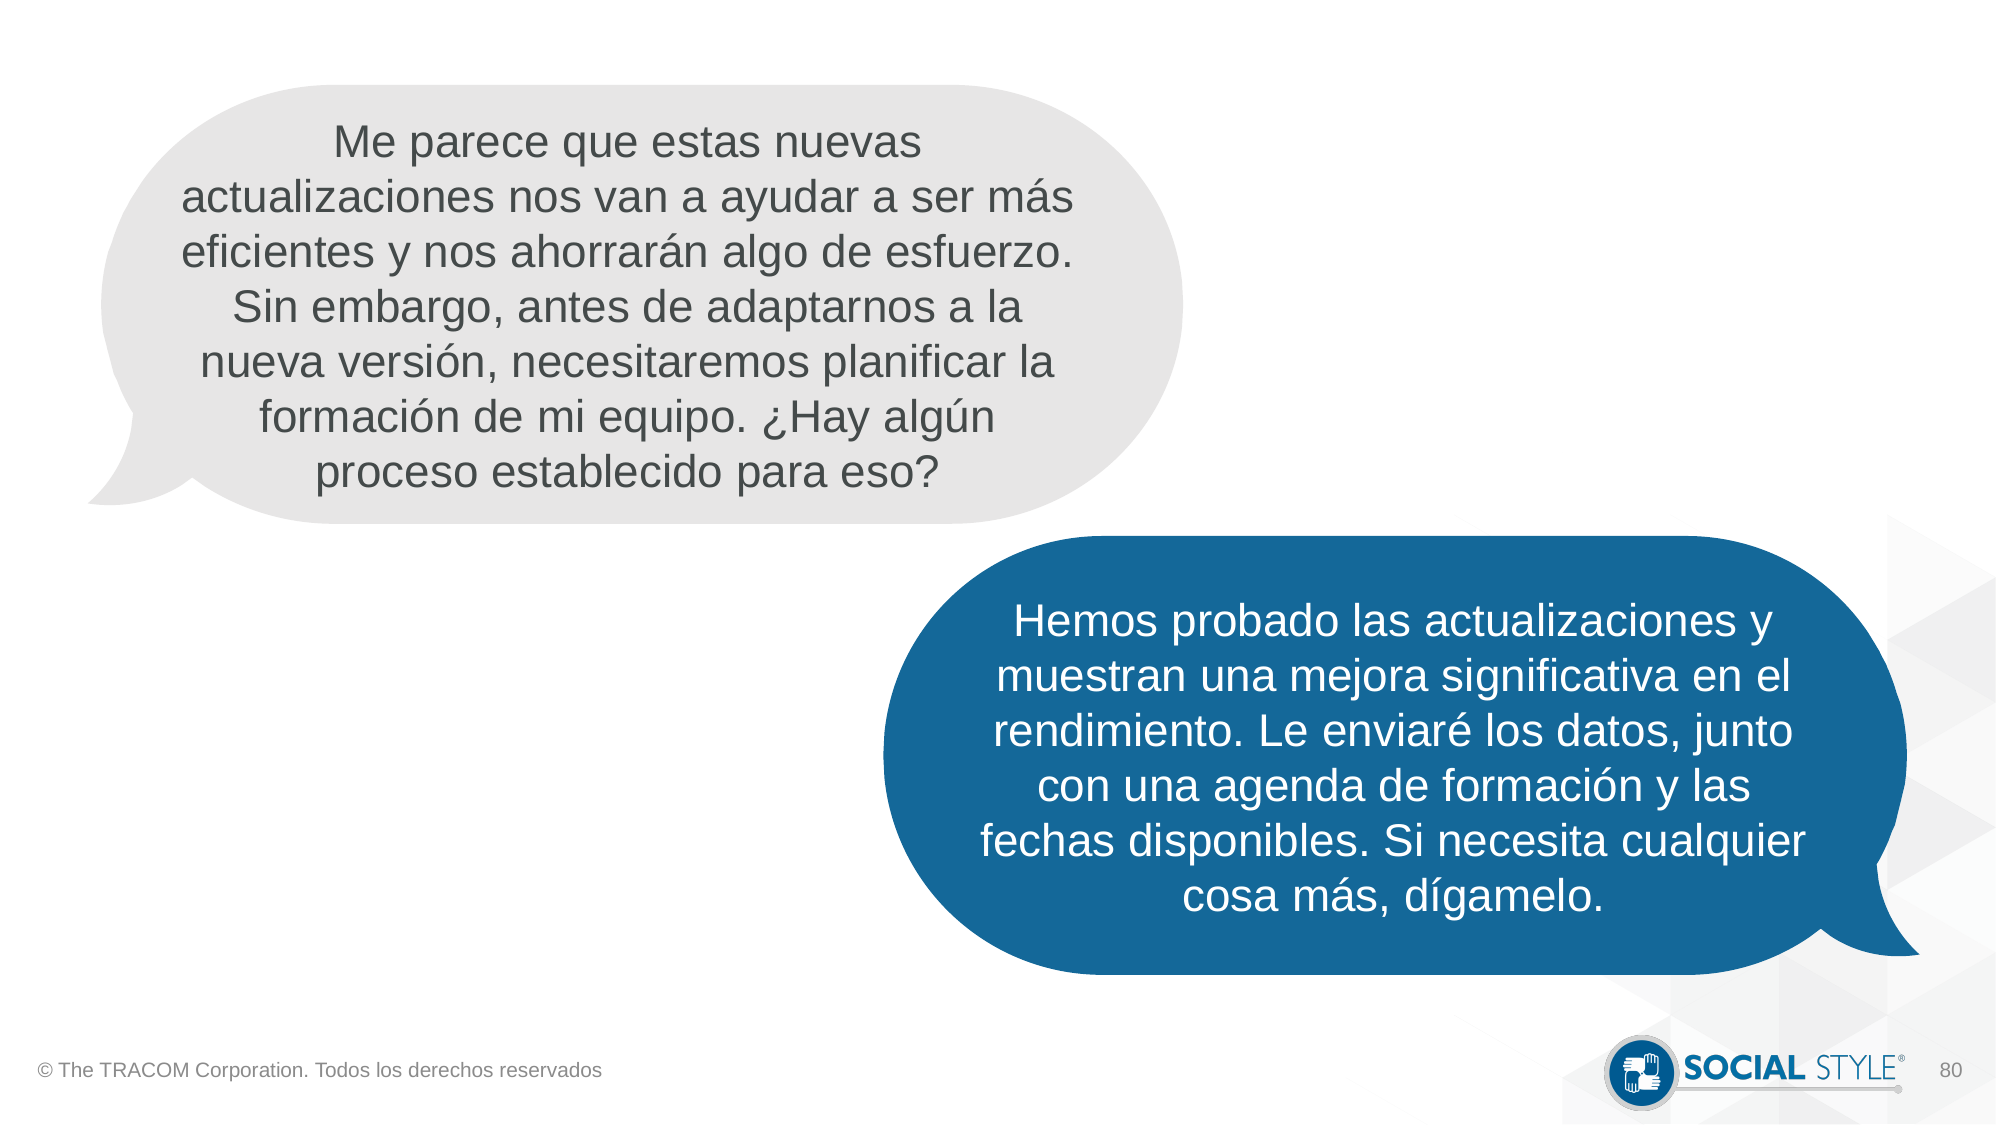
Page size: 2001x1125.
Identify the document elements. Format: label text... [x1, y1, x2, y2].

picture [1604, 1103, 1905, 1111]
text_box Me parece que estas nuevas actualizaciones nos van a ayudar a ser más eficientes y nos ahorrarán algo de esfuerzo. Sin embargo, antes de adaptarnos a la nueva versión, necesitaremos planificar la formación de mi equipo. ¿Hay algún proceso establecido para eso? [87, 84, 1184, 524]
slide_number 80 [1512, 1056, 1963, 1103]
text_box Hemos probado las actualizaciones y muestran una mejora significativa en el rendimiento. Le enviaré los datos, junto con una agenda de formación y las fechas disponibles. Si necesita cualquier cosa más, dígamelo. [883, 535, 1920, 975]
footer © The TRACOM Corporation. Todos los derechos reservados [37, 1056, 1338, 1103]
picture [1604, 1035, 1905, 1056]
